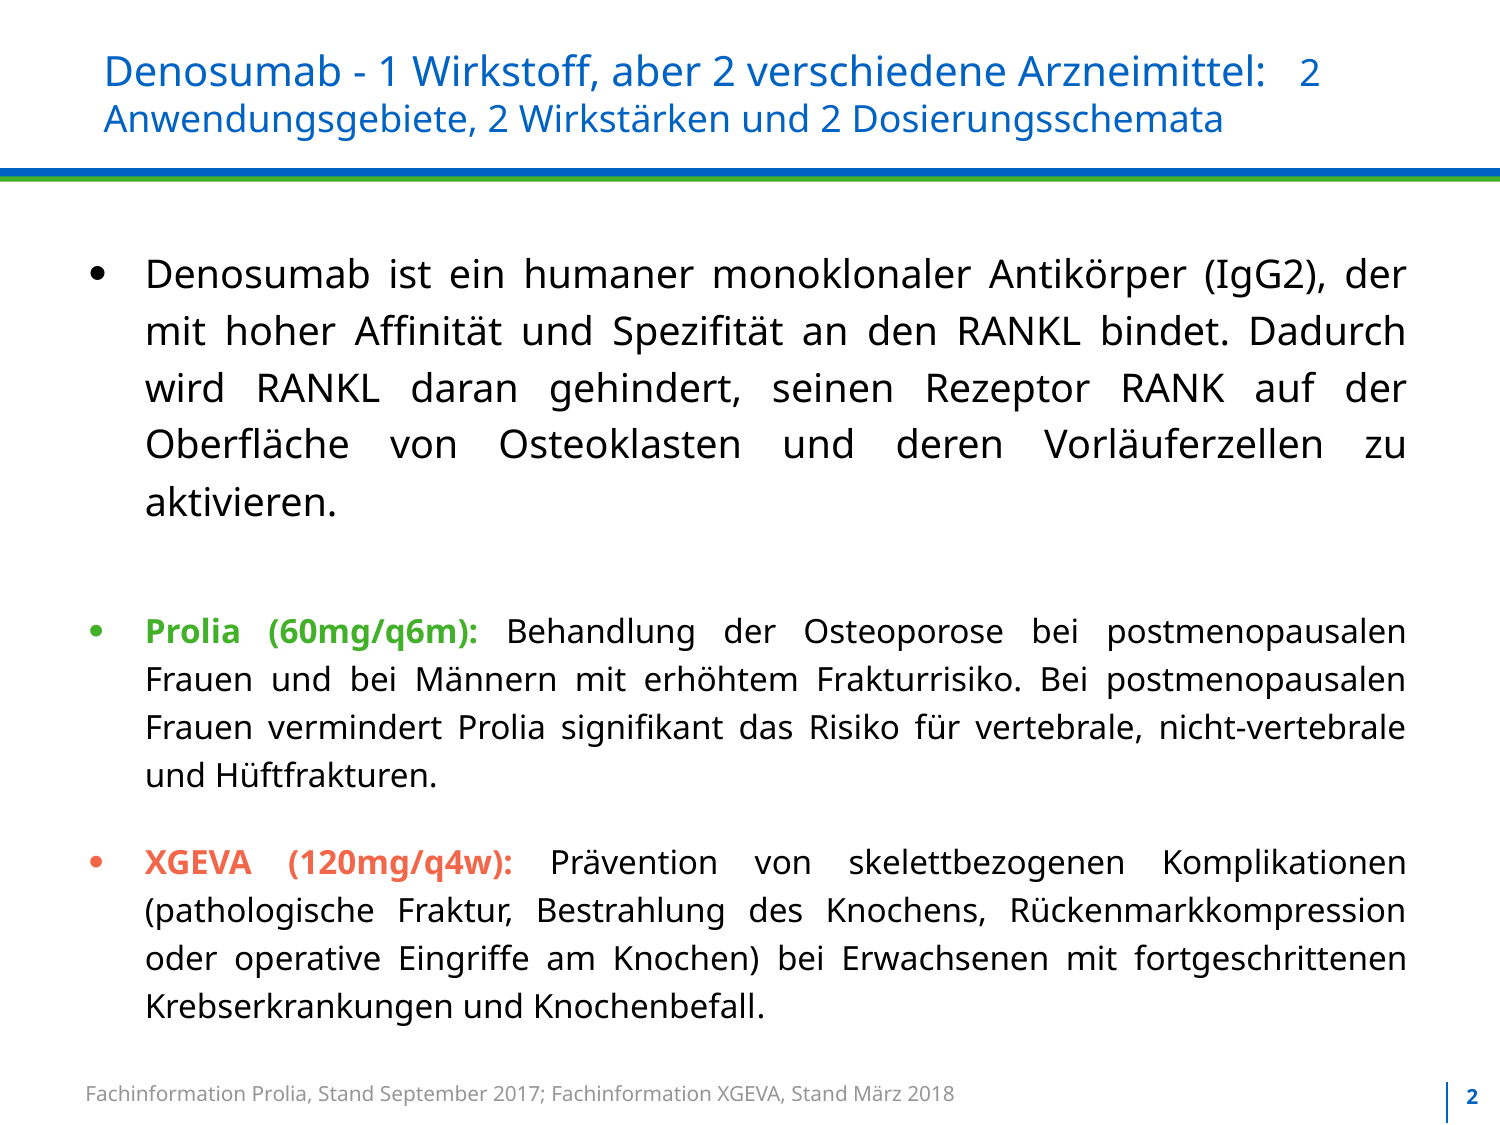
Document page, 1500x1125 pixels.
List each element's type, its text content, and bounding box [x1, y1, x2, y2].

title Denosumab - 1 Wirkstoff, aber 2 verschiedene Arzneimittel: 2 Anwendungsgebiete, 2 Wirkstärken und 2 Dosierungsschemata [88, 16, 1439, 169]
text_box Fachinformation Prolia, Stand September 2017; Fachinformation XGEVA, Stand März 2018 [70, 1073, 1447, 1106]
list Denosumab ist ein humaner monoklonaler Antikörper (IgG2), der mit hoher Affinität und Spezifität an den RANKL bindet. Dadurch wird RANKL daran gehindert, seinen Rezeptor RANK auf der Oberfläche von Osteoklasten und deren Vorläuferzellen zu aktivieren. Prolia (60mg/q6m): Behandlung der Osteoporose bei postmenopausalen Frauen und bei Männern mit erhöhtem Frakturrisiko. Bei postmenopausalen Frauen vermindert Prolia signifikant das Risiko für vertebrale, nicht-vertebrale und Hüftfrakturen. XGEVA (120mg/q4w): Prävention von skelettbezogenen Komplikationen (pathologische Fraktur, Bestrahlung des Knochens, Rückenmarkkompression oder operative Eingriffe am Knochen) bei Erwachsenen mit fortgeschrittenen Krebserkrankungen und Knochenbefall. [73, 231, 1424, 1073]
